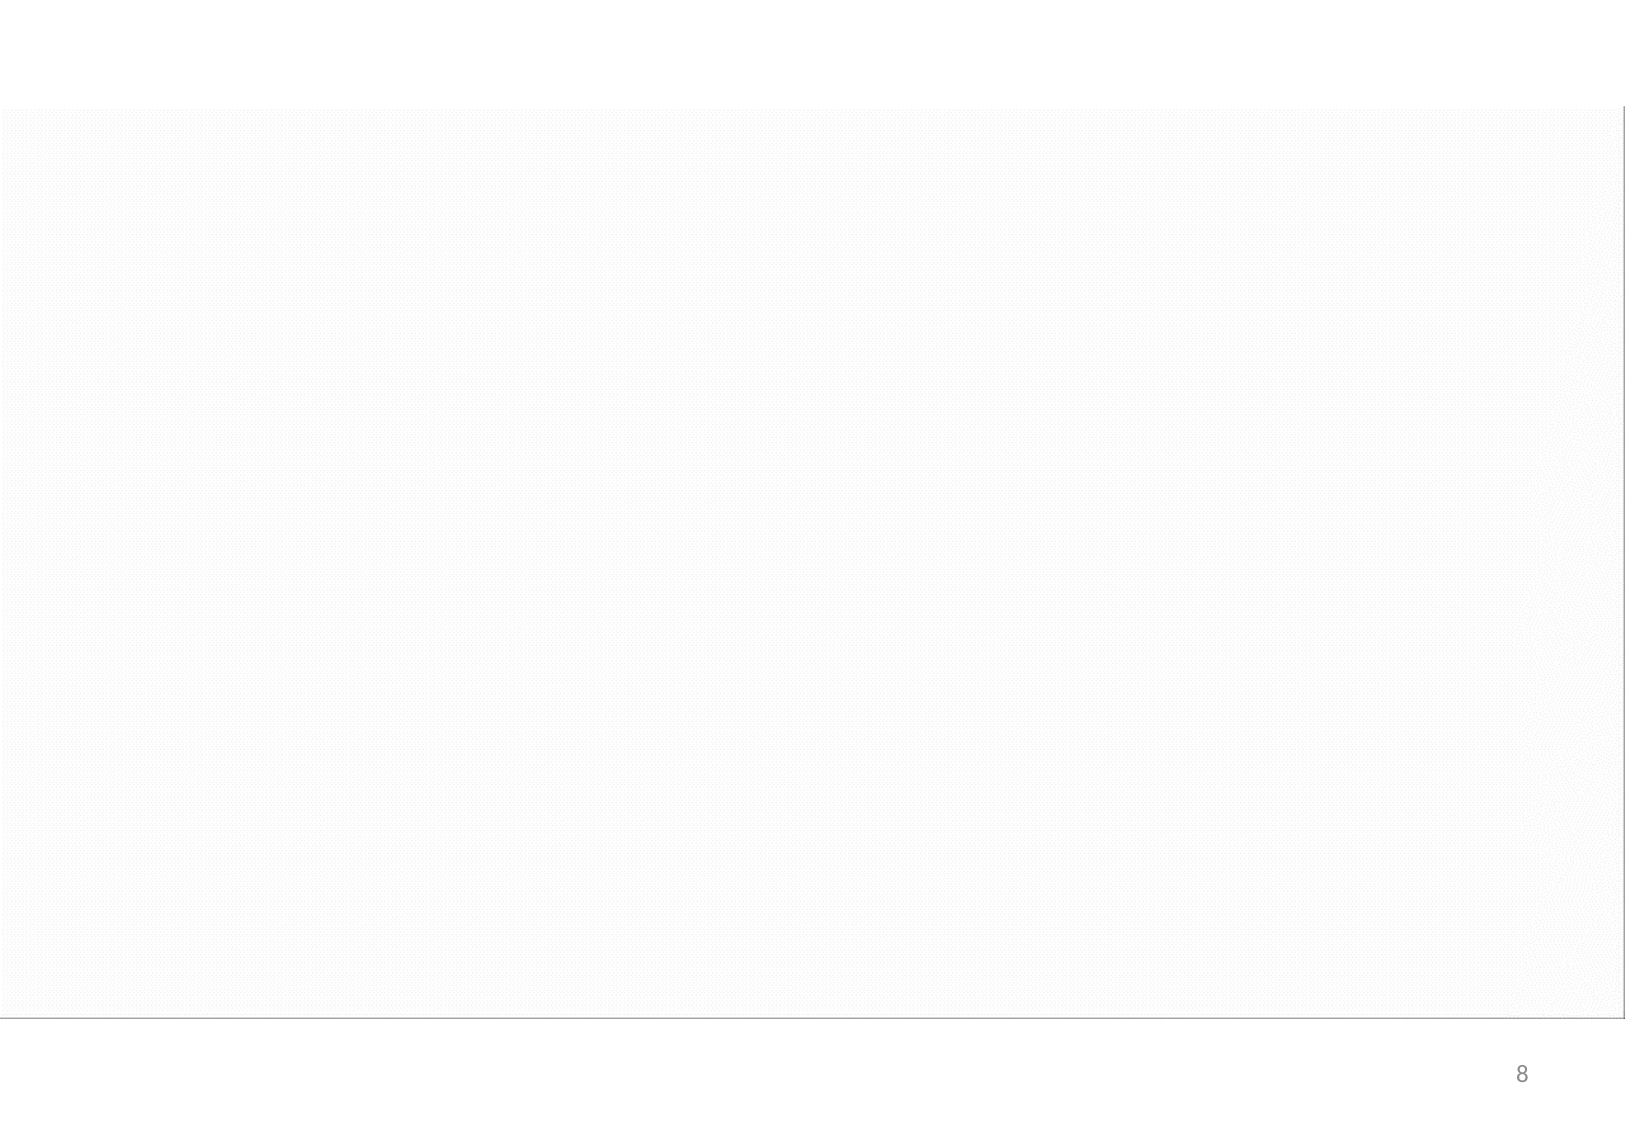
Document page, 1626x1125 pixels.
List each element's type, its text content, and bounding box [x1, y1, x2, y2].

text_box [0, 105, 1625, 1020]
slide_number 8 [1164, 1042, 1544, 1103]
